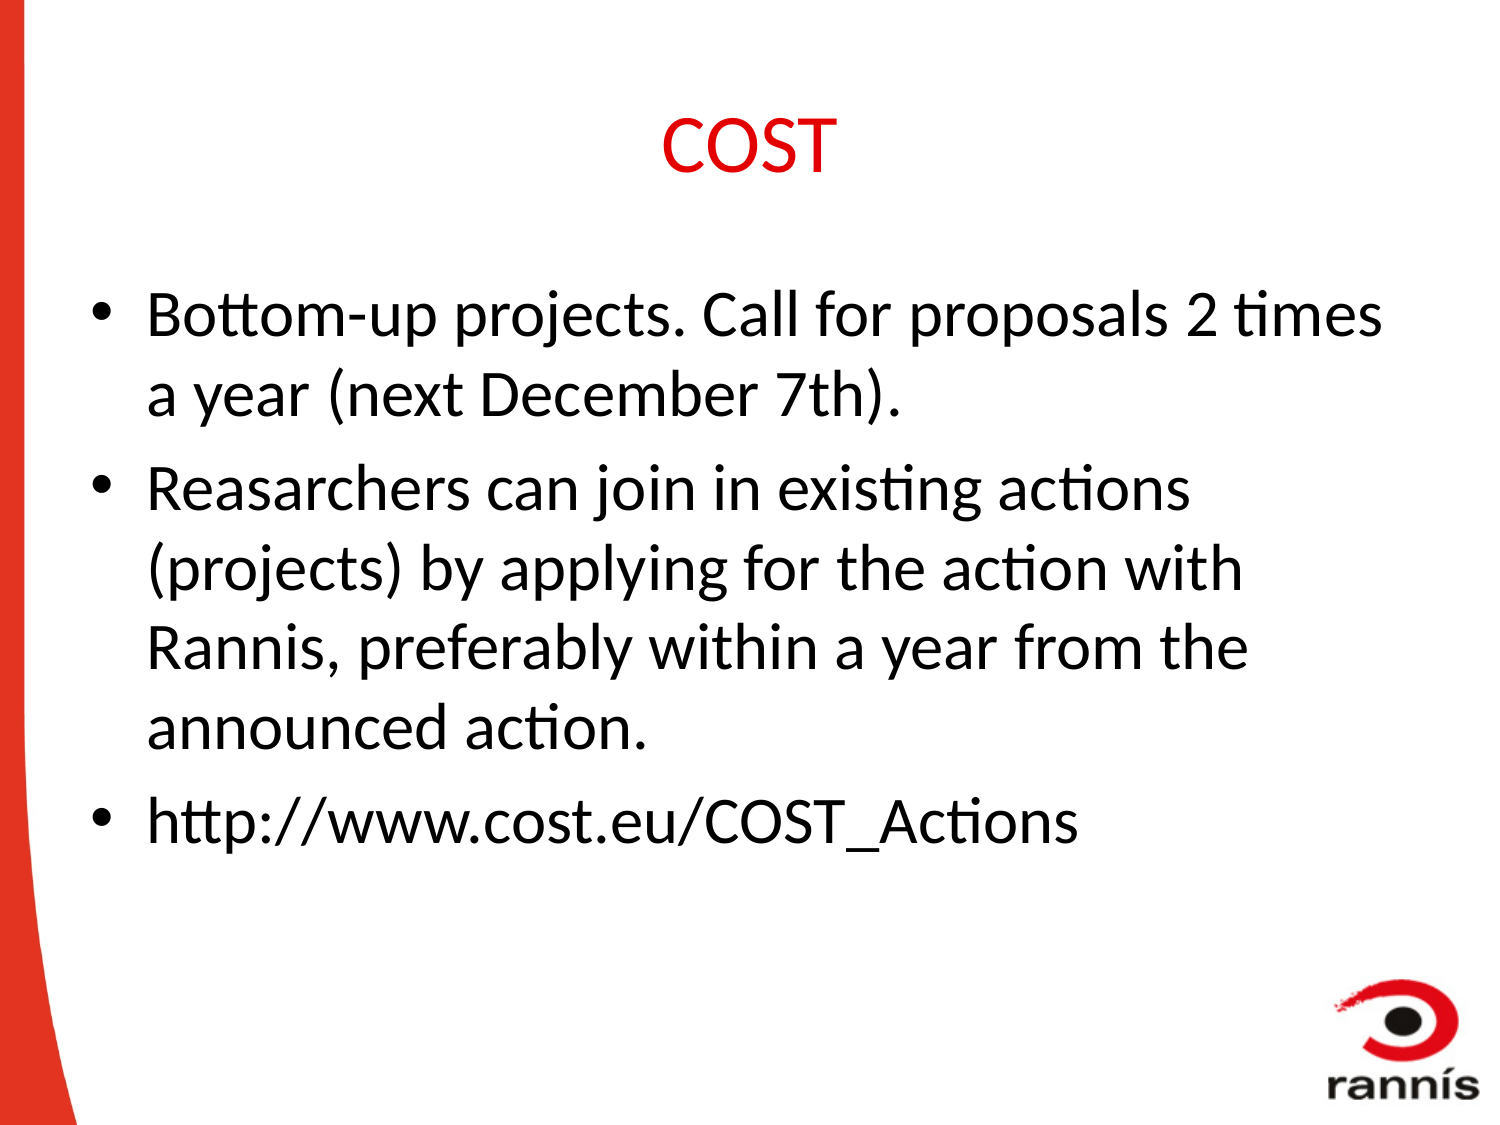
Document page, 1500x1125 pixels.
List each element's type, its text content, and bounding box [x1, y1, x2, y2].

list Bottom-up projects. Call for proposals 2 times a year (next December 7th). Reasarchers can join in existing actions (projects) by applying for the action with Rannis, preferably within a year from the announced action. http://www.cost.eu/COST_Actions [75, 262, 1425, 1005]
picture [1324, 975, 1483, 1106]
picture [0, 0, 77, 1125]
title COST [75, 45, 1425, 233]
